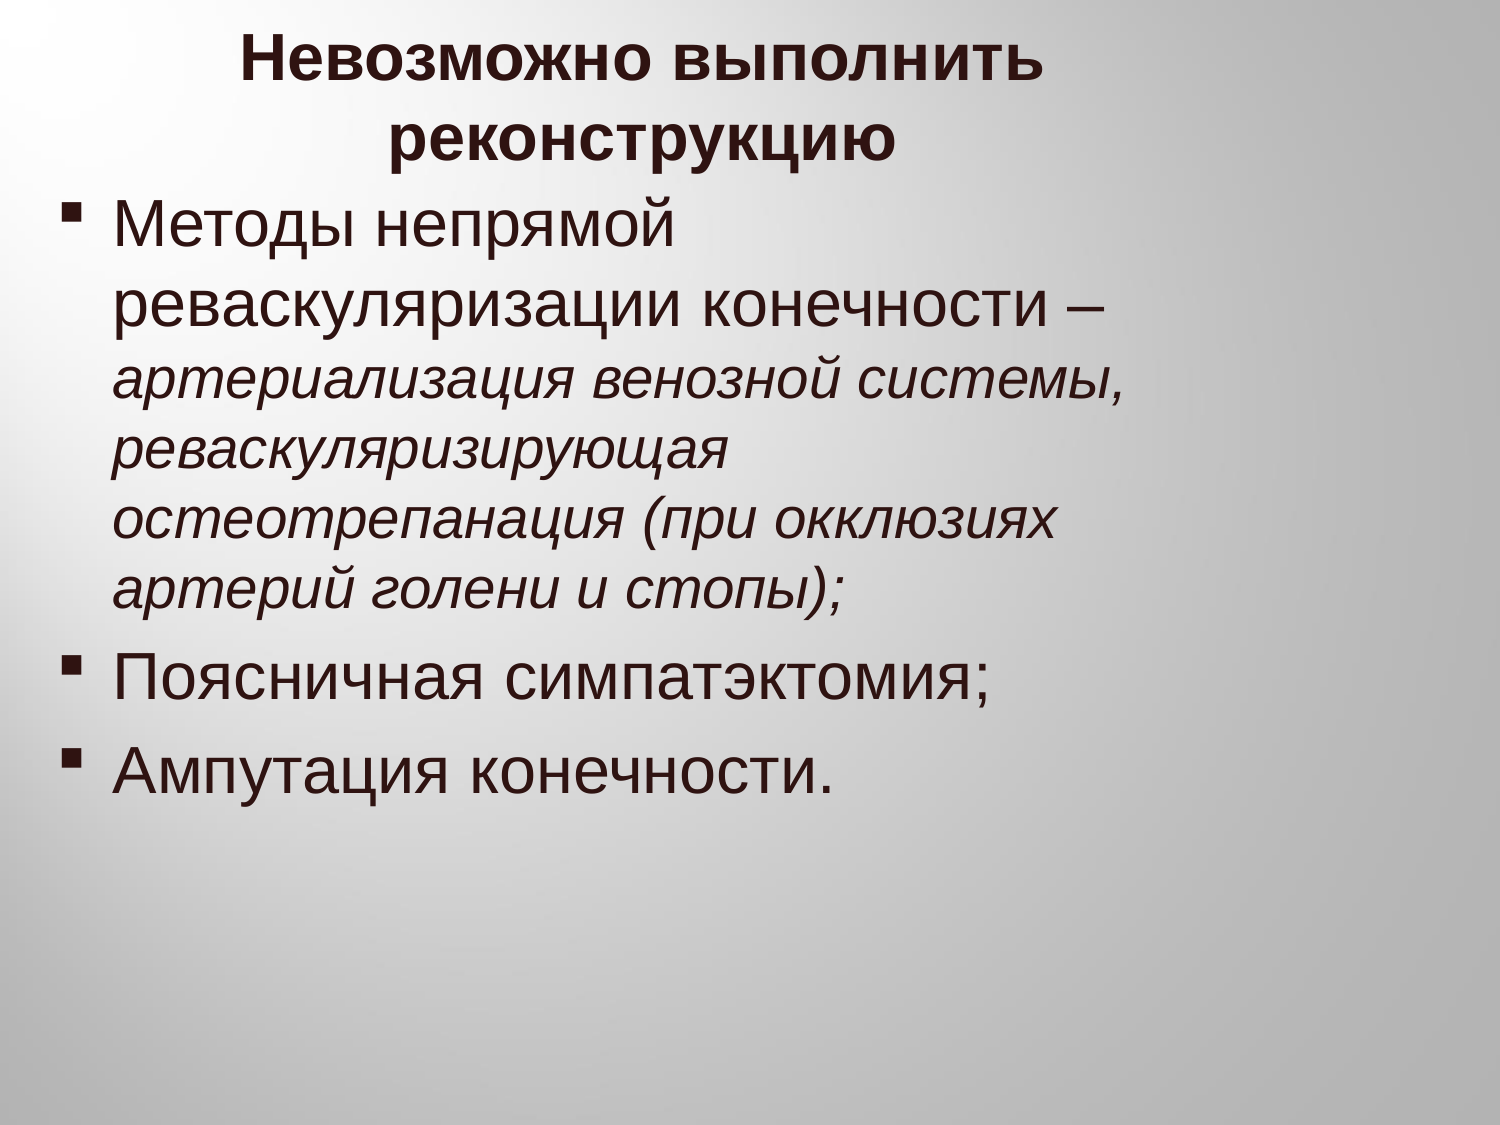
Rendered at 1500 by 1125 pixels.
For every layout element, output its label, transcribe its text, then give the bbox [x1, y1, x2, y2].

title Невозможно выполнить реконструкцию [29, 0, 1256, 188]
picture [0, 0, 1500, 1125]
list Методы непрямой реваскуляризации конечности – артериализация венозной системы, реваскуляризирующая остеотрепанация (при окклюзиях артерий голени и стопы); Поясничная симпатэктомия; Ампутация конечности. [41, 172, 1253, 911]
